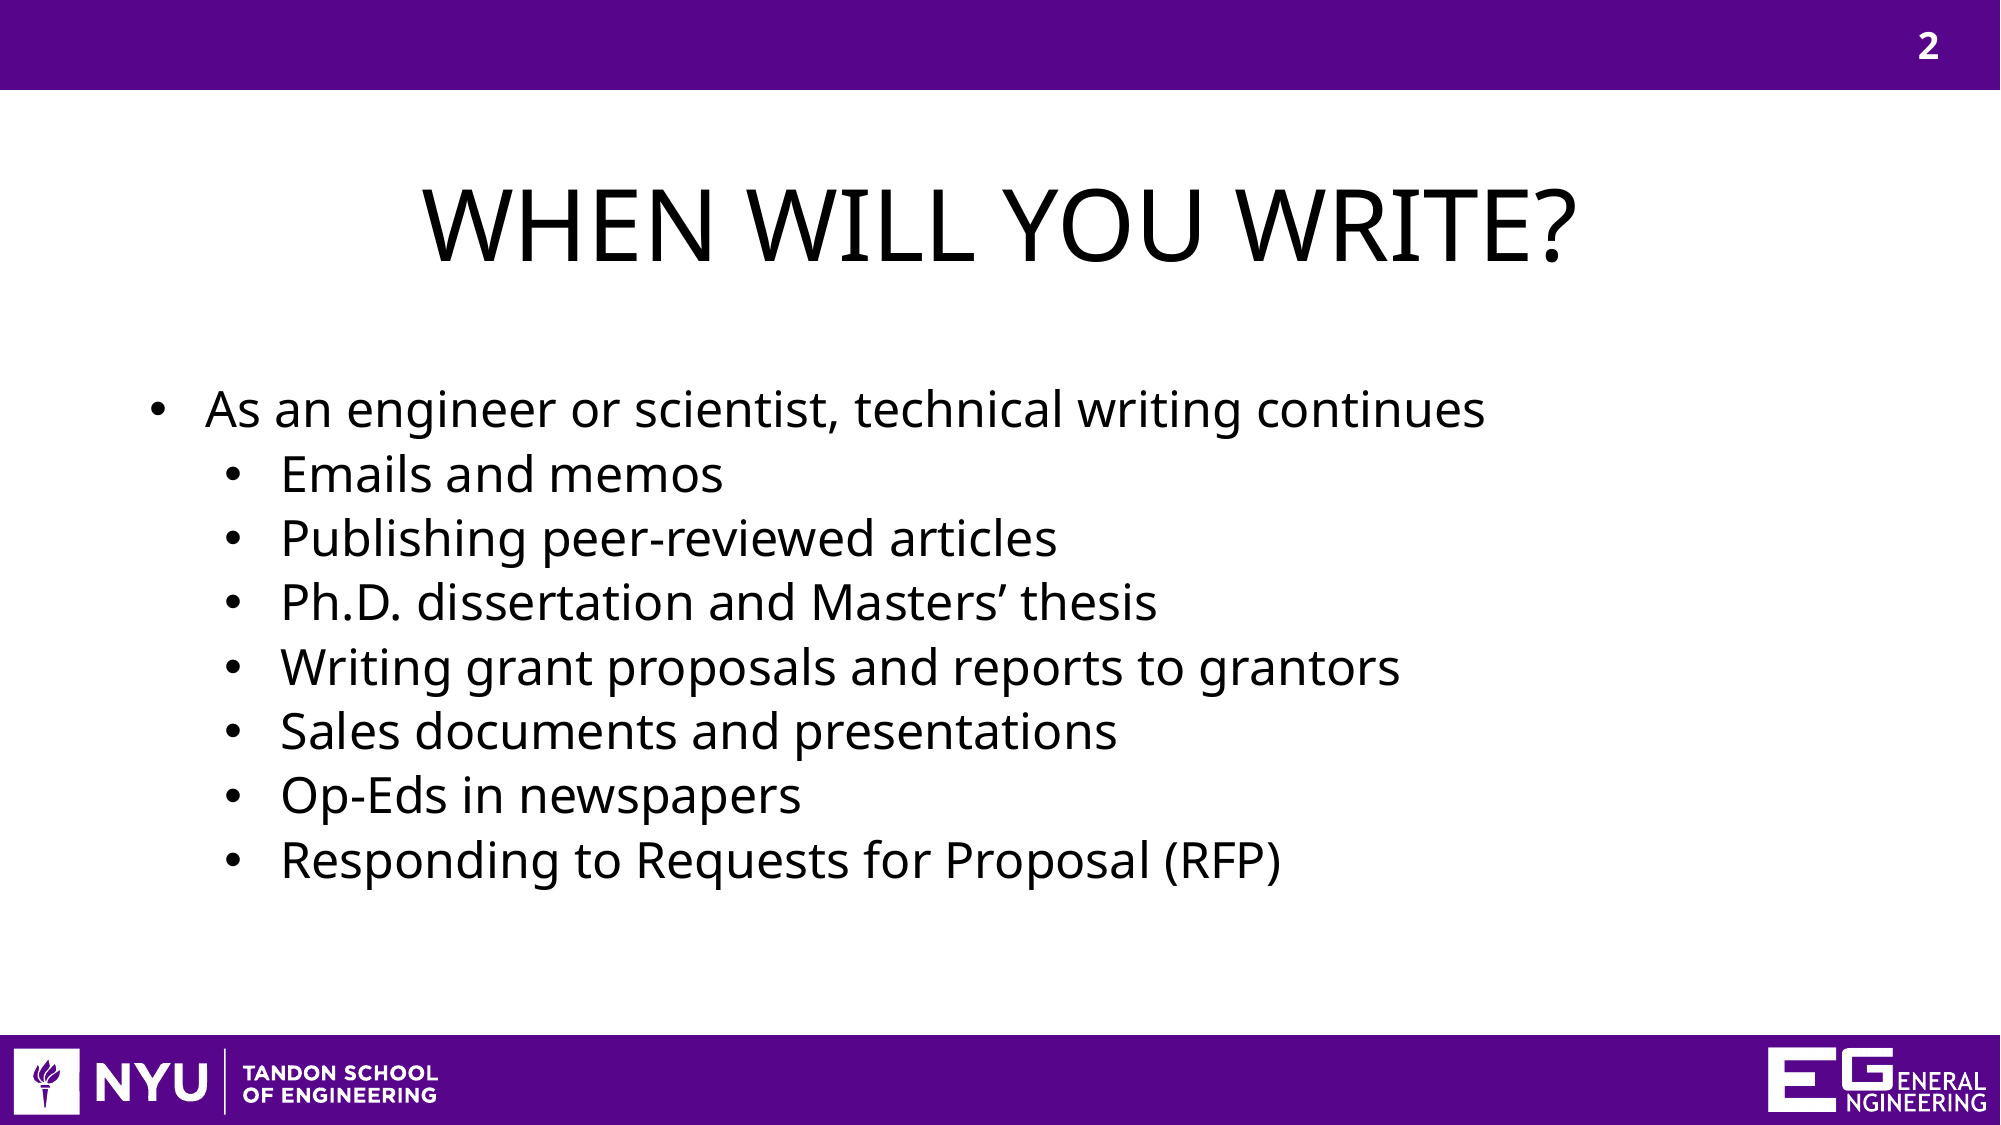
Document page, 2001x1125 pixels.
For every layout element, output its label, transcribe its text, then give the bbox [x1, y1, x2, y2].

picture [13, 1048, 438, 1115]
text_box 2 [1903, 14, 1962, 75]
picture [1752, 1031, 2000, 1125]
title WHEN WILL YOU WRITE? [92, 132, 1908, 292]
subtitle As an engineer or scientist, technical writing continues Emails and memos Publishing peer-reviewed articles Ph.D. dissertation and Masters’ thesis Writing grant proposals and reports to grantors Sales documents and presentations Op-Eds in newspapers Responding to Requests for Proposal (RFP) [134, 315, 1908, 959]
text_box [0, 1034, 1752, 1125]
text_box [0, 0, 2000, 91]
